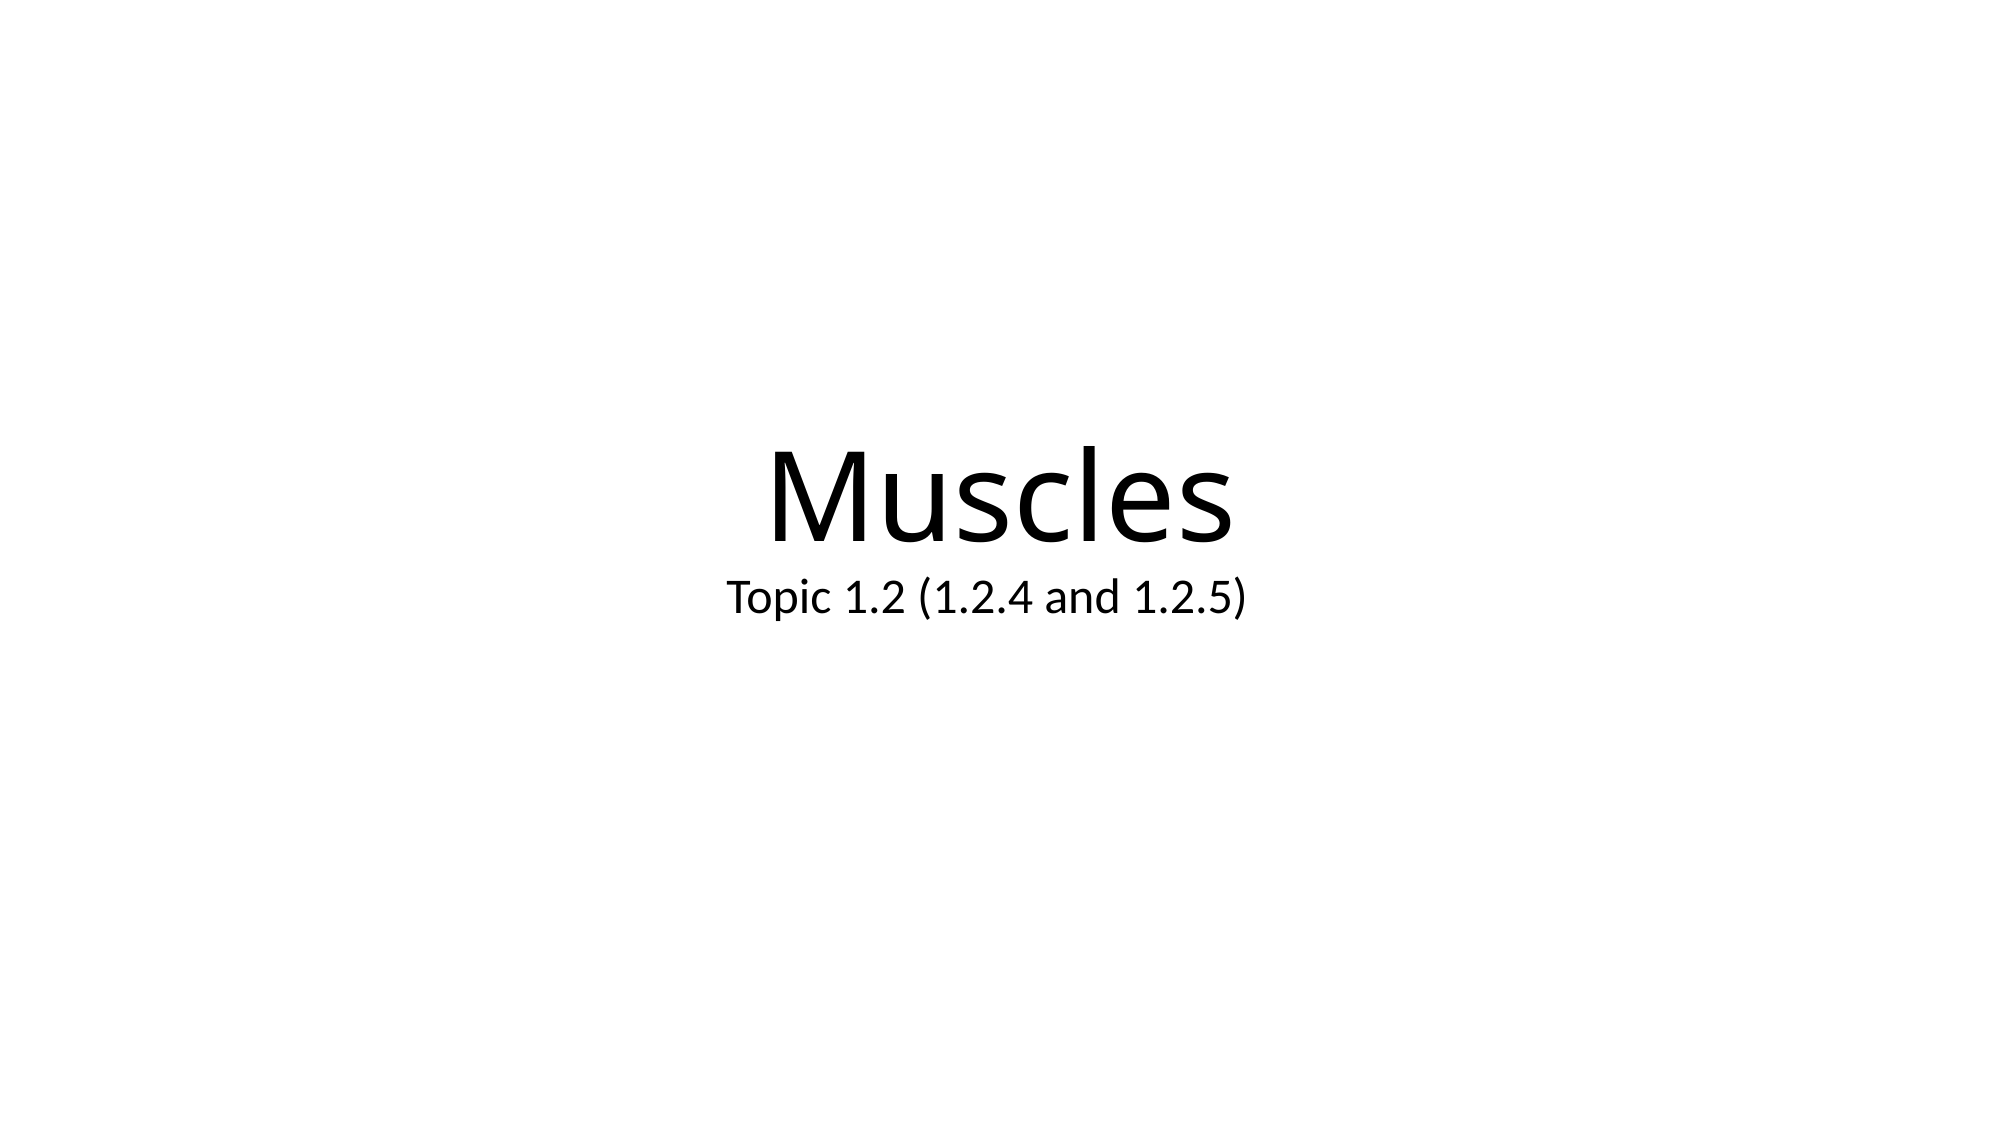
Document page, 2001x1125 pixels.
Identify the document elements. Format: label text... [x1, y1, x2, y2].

title Muscles [249, 184, 1750, 576]
subtitle Topic 1.2 (1.2.4 and 1.2.5) [476, 562, 1498, 835]
